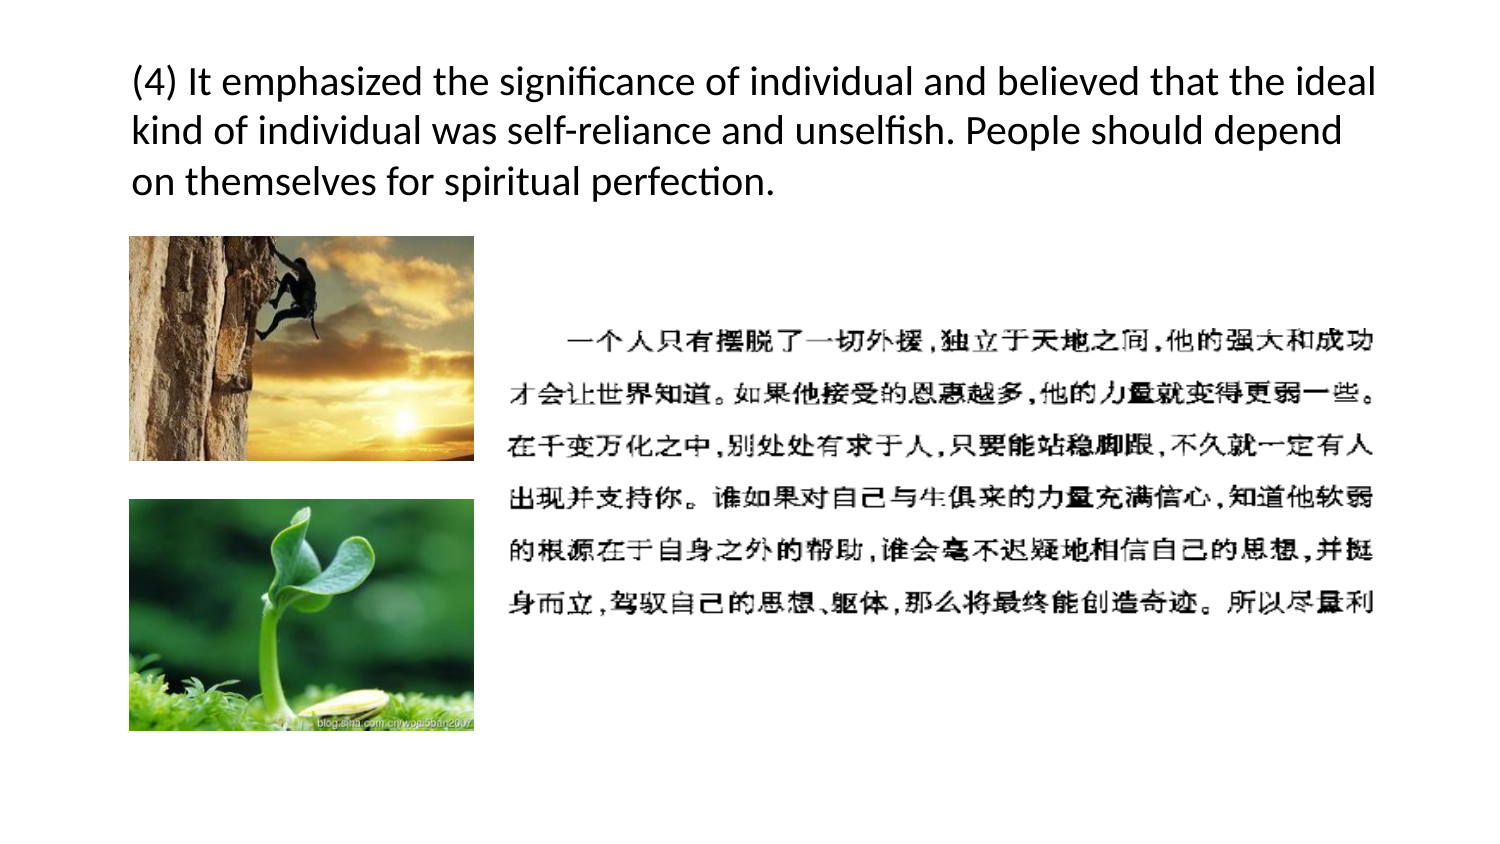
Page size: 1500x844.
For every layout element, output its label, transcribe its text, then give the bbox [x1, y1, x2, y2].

picture [129, 236, 474, 461]
picture [129, 499, 474, 731]
picture [506, 328, 1376, 628]
text_box (4) It emphasized the significance of individual and believed that the ideal kind of individual was self-reliance and unselfish. People should depend on themselves for spiritual perfection. [116, 45, 1408, 211]
